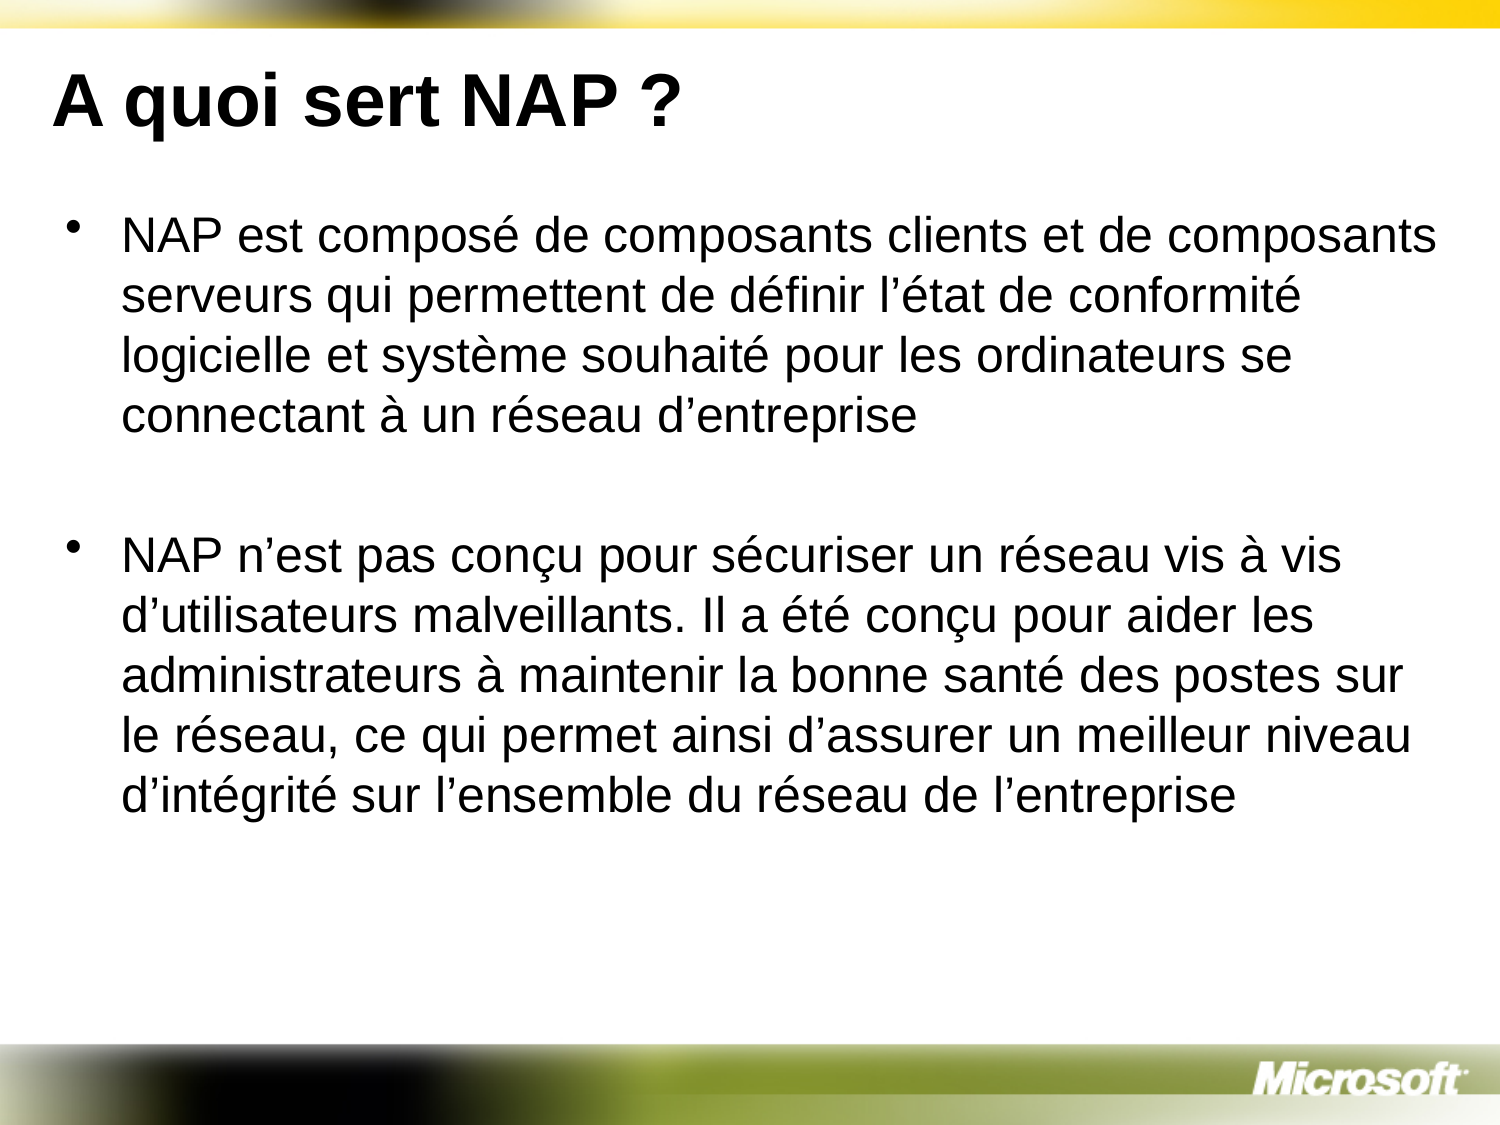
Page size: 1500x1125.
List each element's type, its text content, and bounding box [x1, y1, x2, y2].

picture [0, 0, 1500, 1125]
list NAP est composé de composants clients et de composants serveurs qui permettent de définir l’état de conformité logicielle et système souhaité pour les ordinateurs se connectant à un réseau d’entreprise NAP n’est pas conçu pour sécuriser un réseau vis à vis d’utilisateurs malveillants. Il a été conçu pour aider les administrateurs à maintenir la bonne santé des postes sur le réseau, ce qui permet ainsi d’assurer un meilleur niveau d’intégrité sur l’ensemble du réseau de l’entreprise [49, 194, 1463, 938]
title A quoi sert NAP ? [36, 23, 1500, 170]
